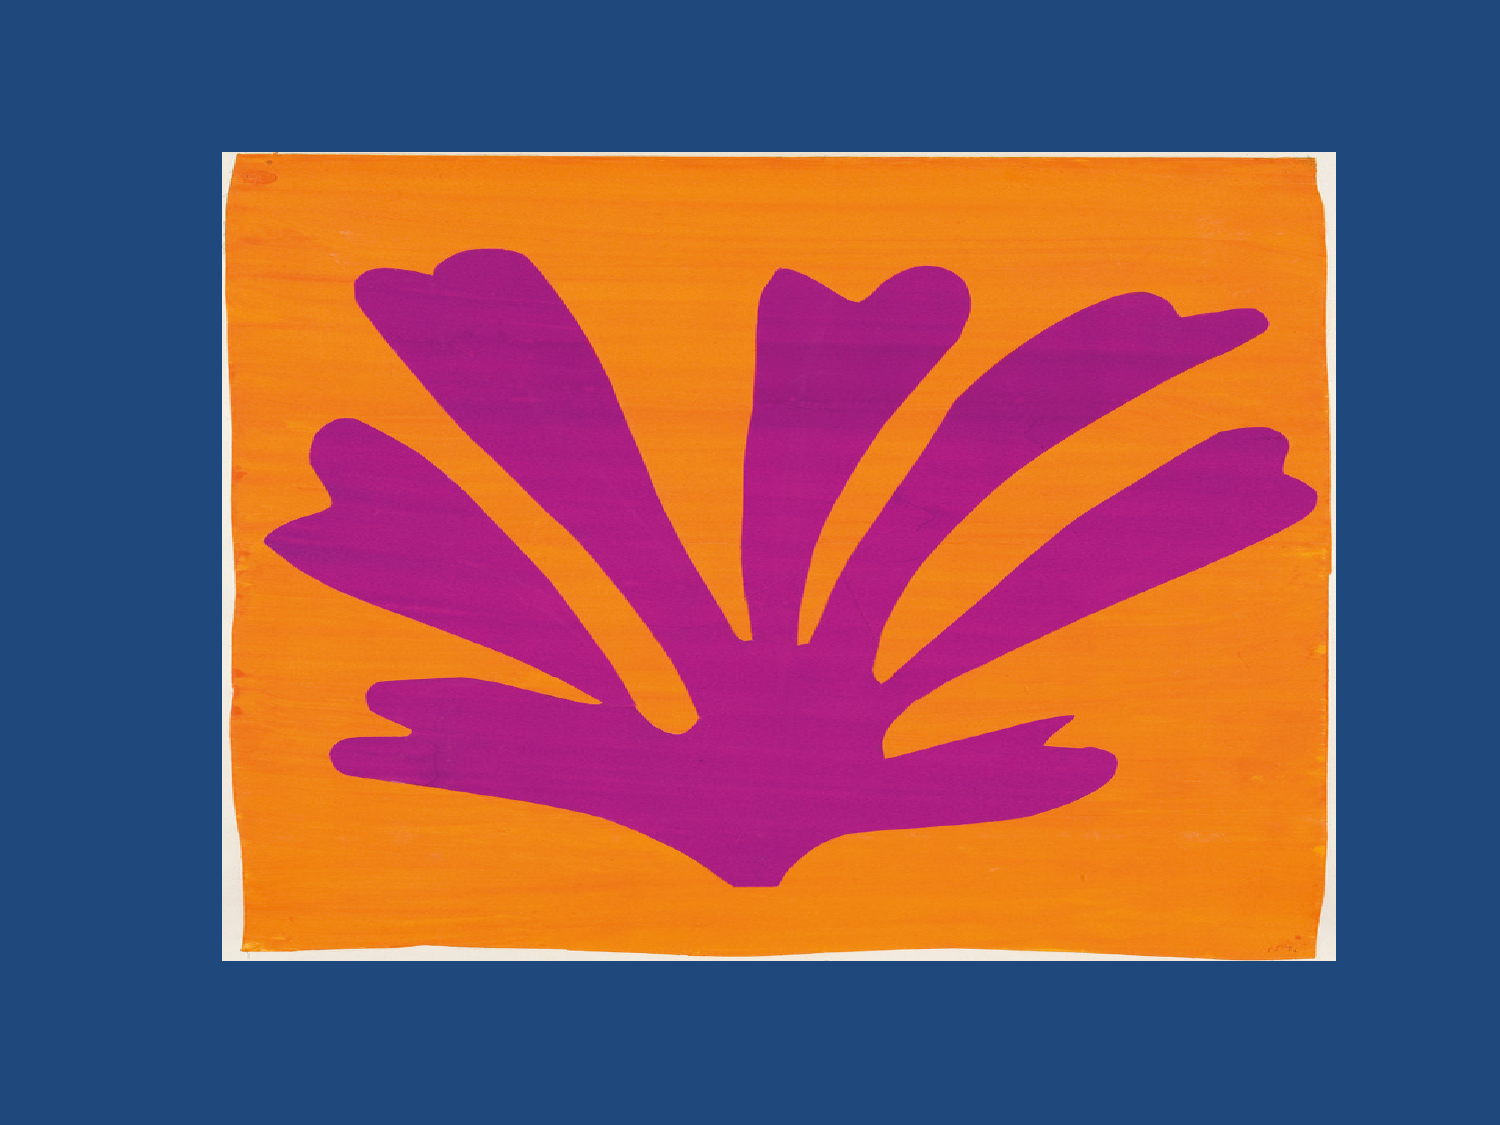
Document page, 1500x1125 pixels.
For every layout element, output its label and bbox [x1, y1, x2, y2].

picture [222, 152, 1336, 962]
